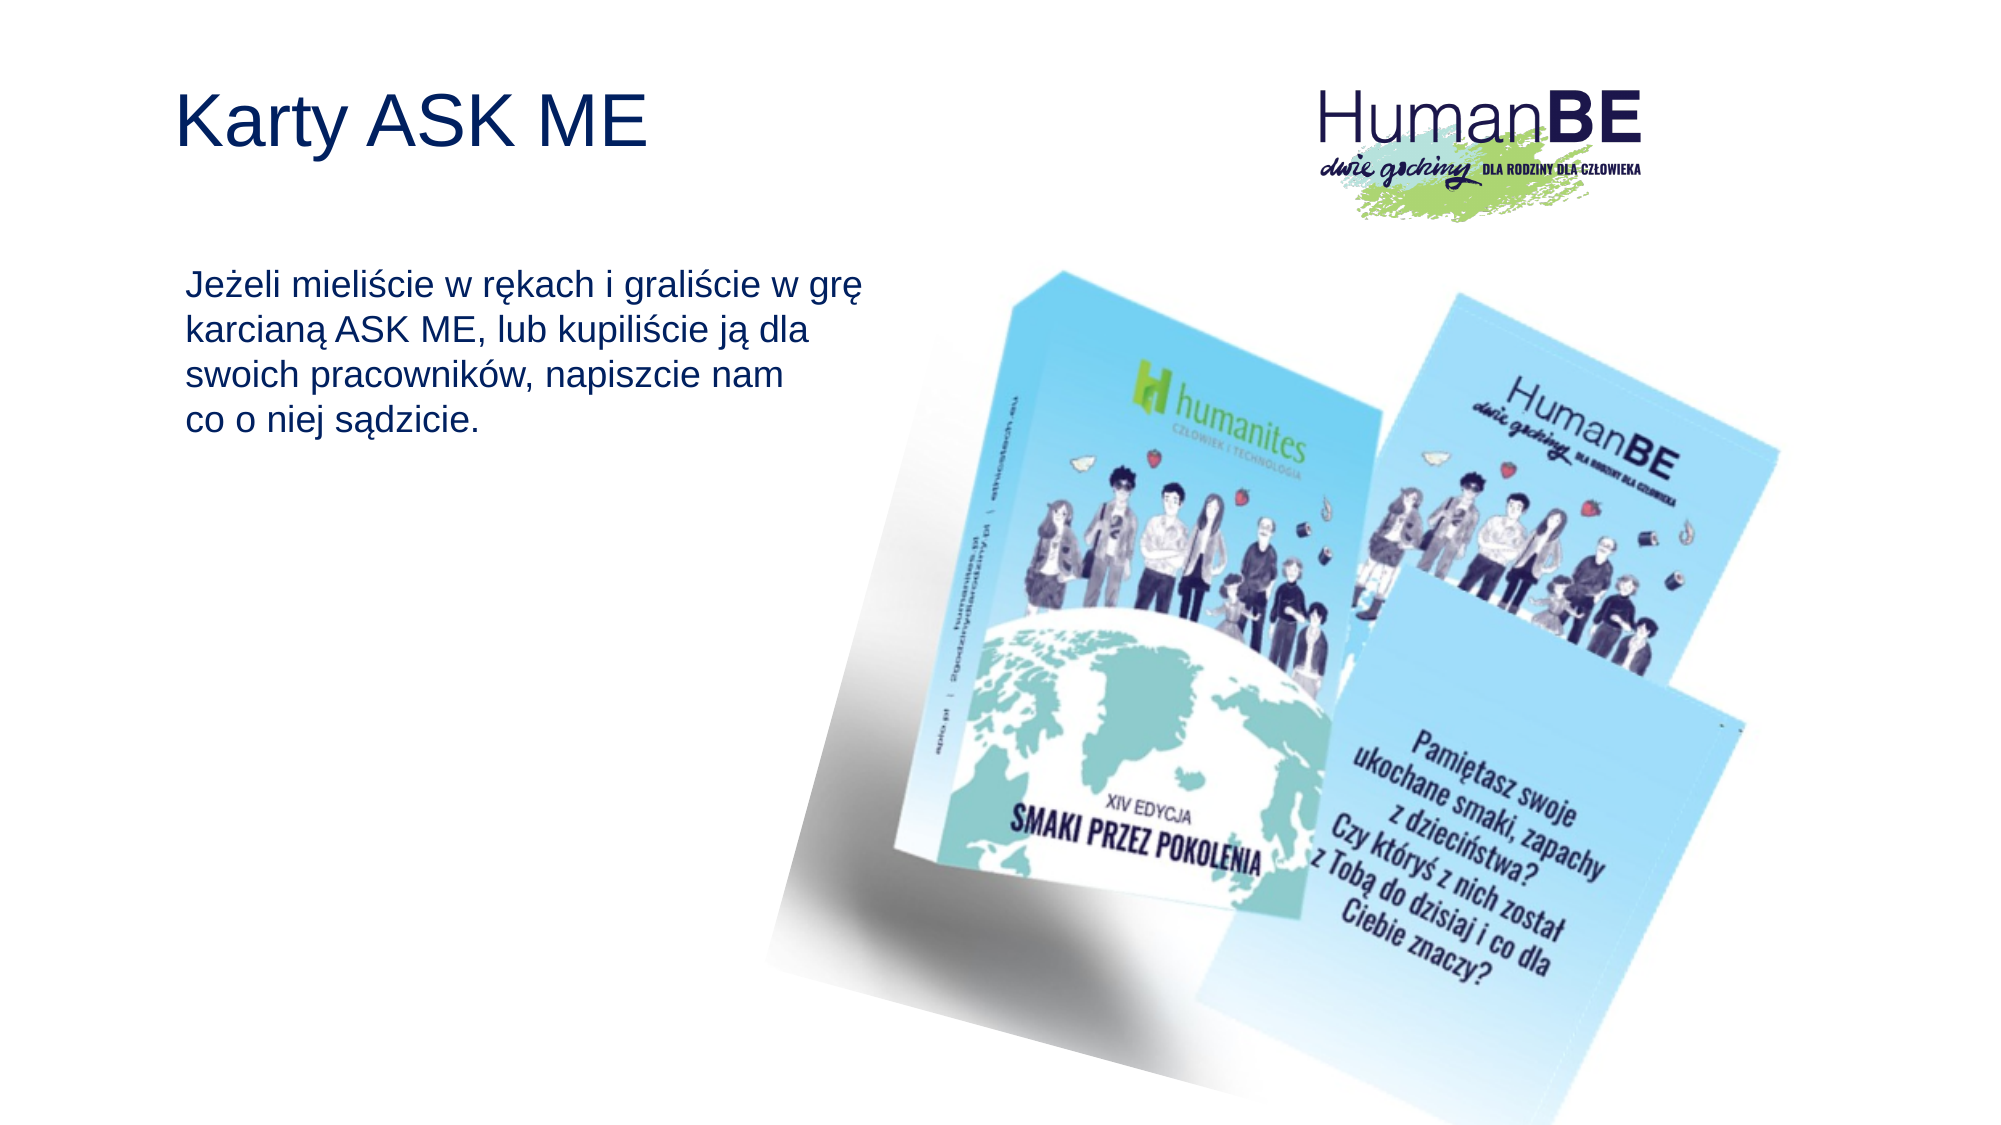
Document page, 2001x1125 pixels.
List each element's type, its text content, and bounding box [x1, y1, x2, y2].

text_box Karty ASK ME [159, 64, 1272, 169]
picture [763, 59, 1895, 1125]
text_box Jeżeli mieliście w rękach i graliście w grę karcianą ASK ME, lub kupiliście ją dla swoich pracowników, napiszcie nam co o niej sądzicie. [170, 252, 860, 448]
